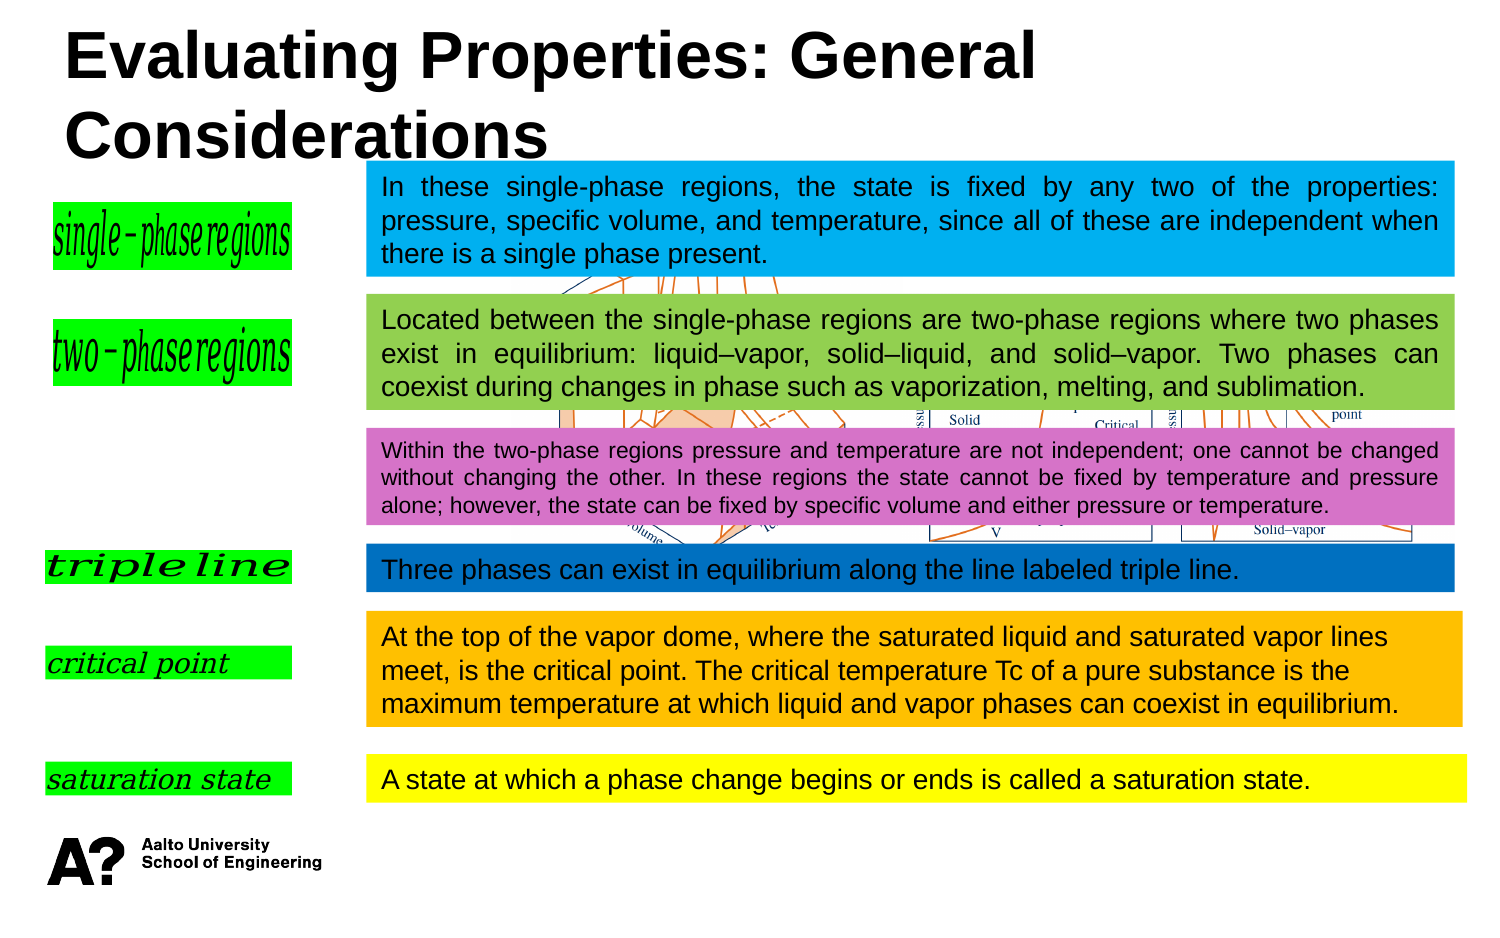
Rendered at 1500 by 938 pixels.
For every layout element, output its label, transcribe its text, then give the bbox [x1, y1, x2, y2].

text_box critical point [45, 645, 292, 680]
text_box Within the two-phase regions pressure and temperature are not independent; one cannot be changed without changing the other. In these regions the state cannot be fixed by temperature and pressure alone; however, the state can be fixed by specific volume and either pressure or temperature. [366, 427, 511, 526]
text_box In these single-phase regions, the state is fixed by any two of the properties: pressure, specific volume, and temperature, since all of these are independent when there is a single phase present. [366, 160, 1455, 277]
picture [0, 791, 368, 932]
text_box Evaluating Properties: General Considerations [49, 4, 1073, 180]
text_box A state at which a phase change begins or ends is called a saturation state. [366, 754, 1468, 803]
text_box saturation state [45, 761, 292, 796]
text_box Three phases can exist in equilibrium along the line labeled triple line. [366, 543, 1455, 593]
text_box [511, 196, 1455, 586]
text_box Located between the single-phase regions are two-phase regions where two phases exist in equilibrium: liquid–vapor, solid–liquid, and solid–vapor. Two phases can coexist during changes in phase such as vaporization, melting, and sublimation. [366, 293, 511, 410]
text_box At the top of the vapor dome, where the saturated liquid and saturated vapor lines meet, is the critical point. The critical temperature Tc of a pure substance is the maximum temperature at which liquid and vapor phases can coexist in equilibrium. [366, 610, 1463, 727]
